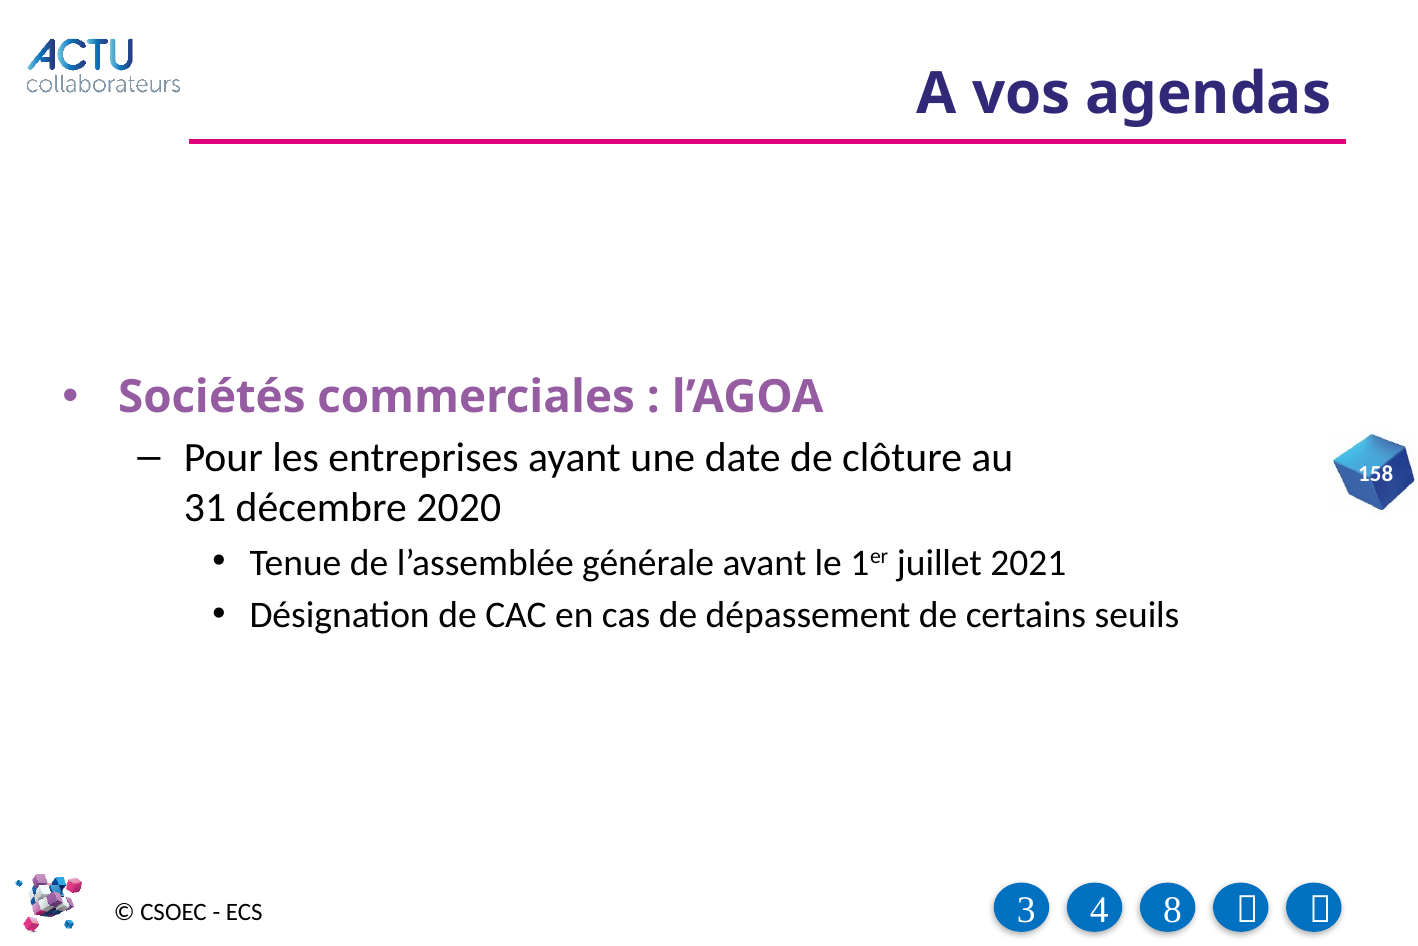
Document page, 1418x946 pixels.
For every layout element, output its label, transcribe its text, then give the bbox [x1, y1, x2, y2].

slide_number 158 [1332, 431, 1418, 514]
picture [25, 38, 181, 97]
list Sociétés commerciales : l’AGOA Pour les entreprises ayant une date de clôture au 31 décembre 2020 Tenue de l’assemblée générale avant le 1er juillet 2021 Désignation de CAC en cas de dépassement de certains seuils [47, 157, 1347, 845]
picture [15, 874, 82, 933]
title A vos agendas [188, 38, 1347, 142]
